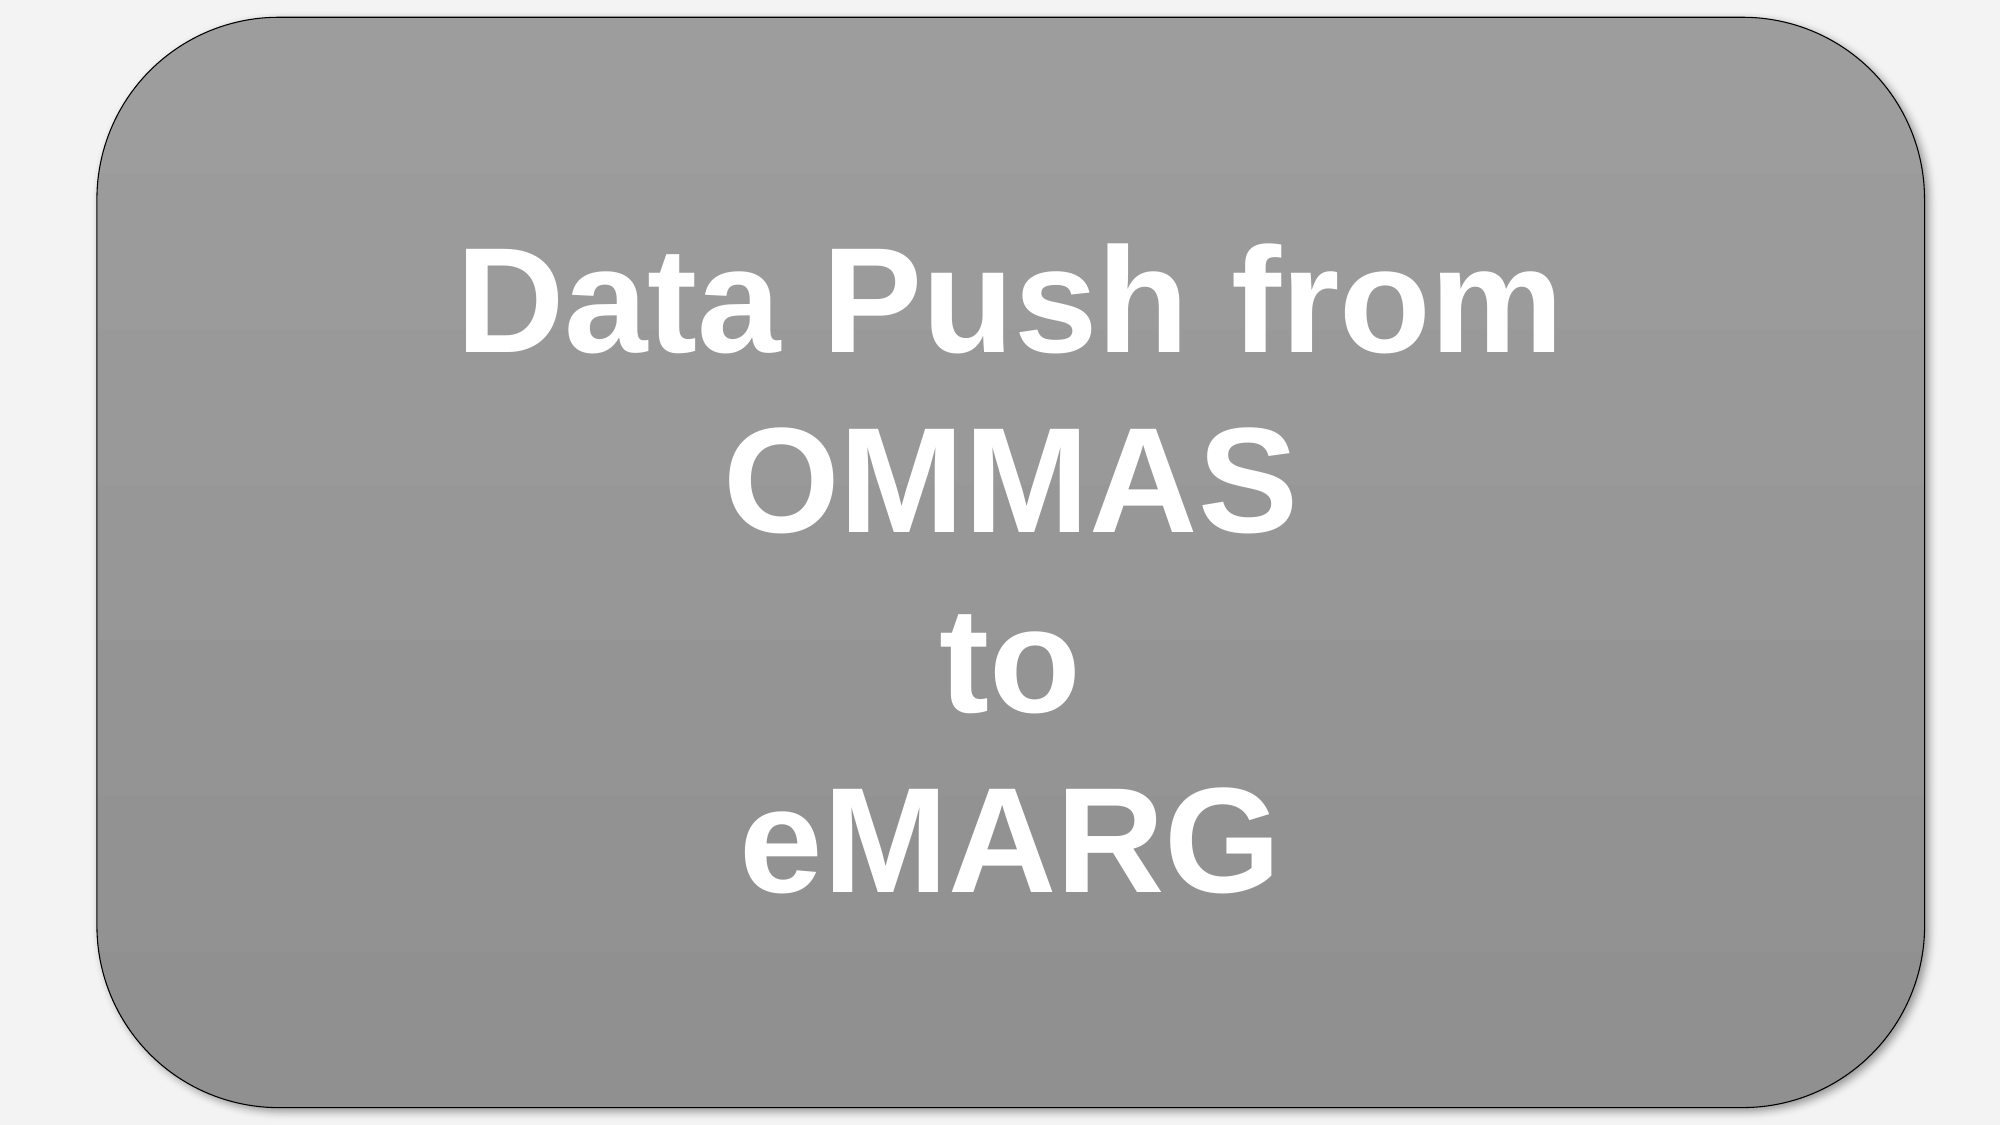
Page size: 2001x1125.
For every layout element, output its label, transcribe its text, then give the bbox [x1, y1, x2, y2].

text_box Data Push from OMMAS to eMARG [96, 16, 1926, 1109]
